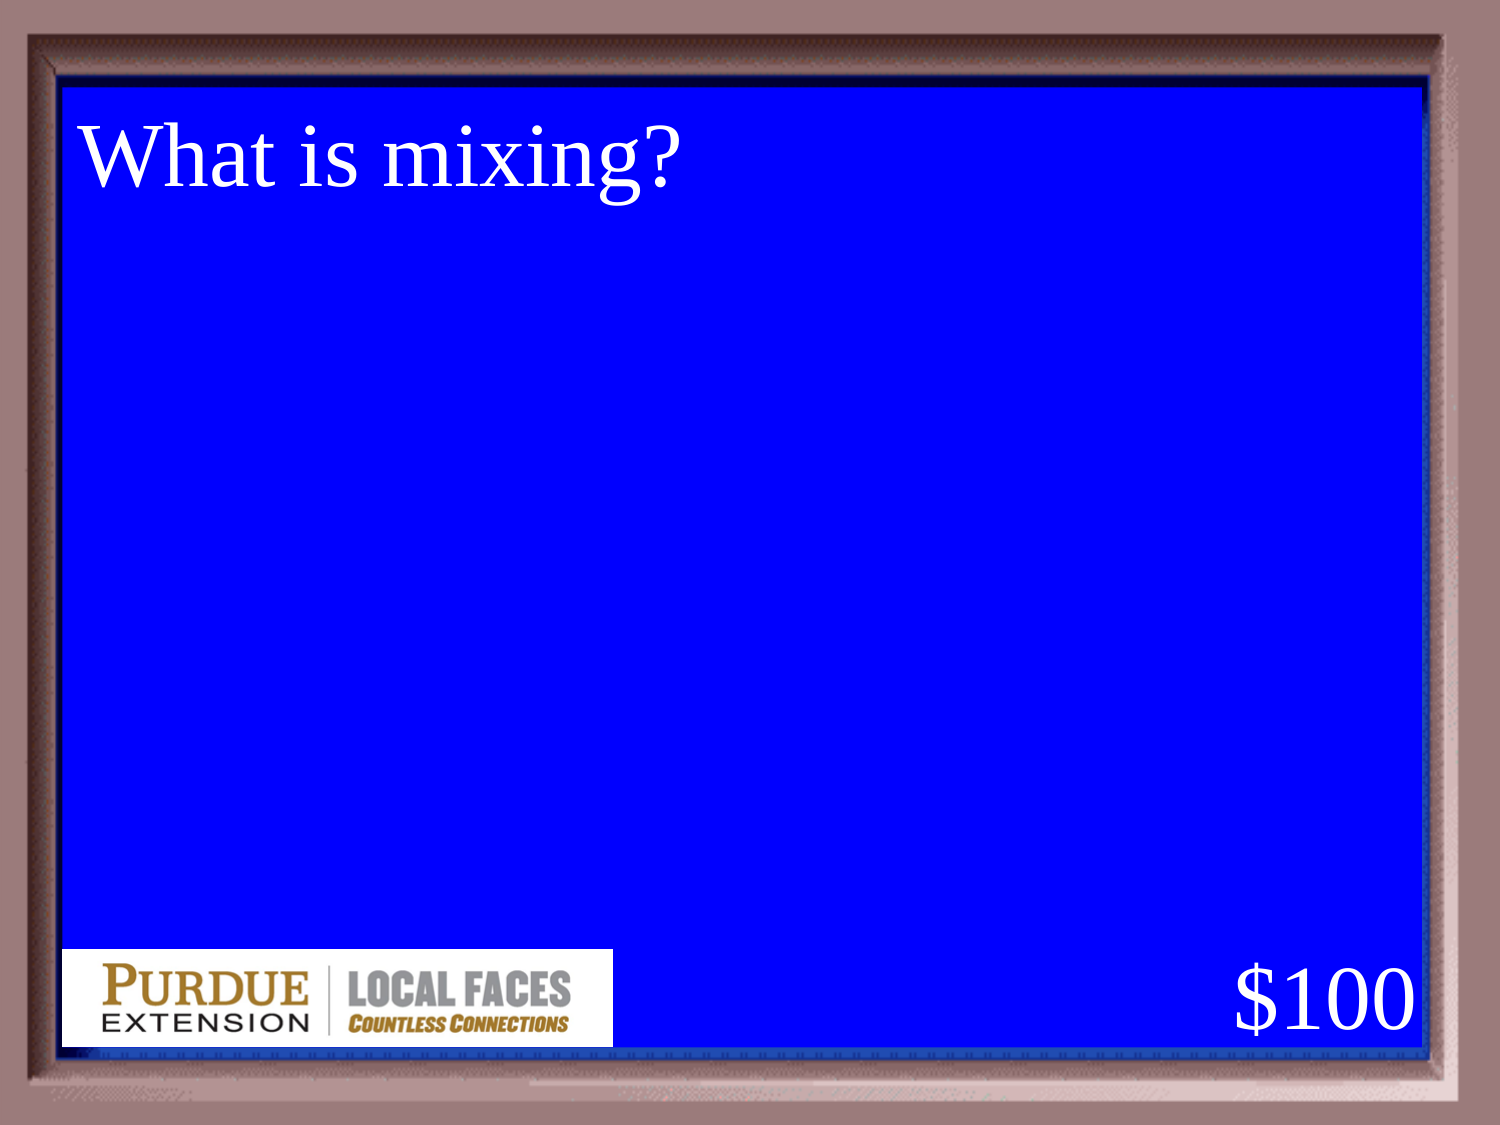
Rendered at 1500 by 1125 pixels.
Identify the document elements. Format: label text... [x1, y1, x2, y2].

text_box $100 [1233, 937, 1419, 1048]
picture [0, 0, 1500, 1125]
text_box What is mixing? [62, 87, 1422, 1048]
